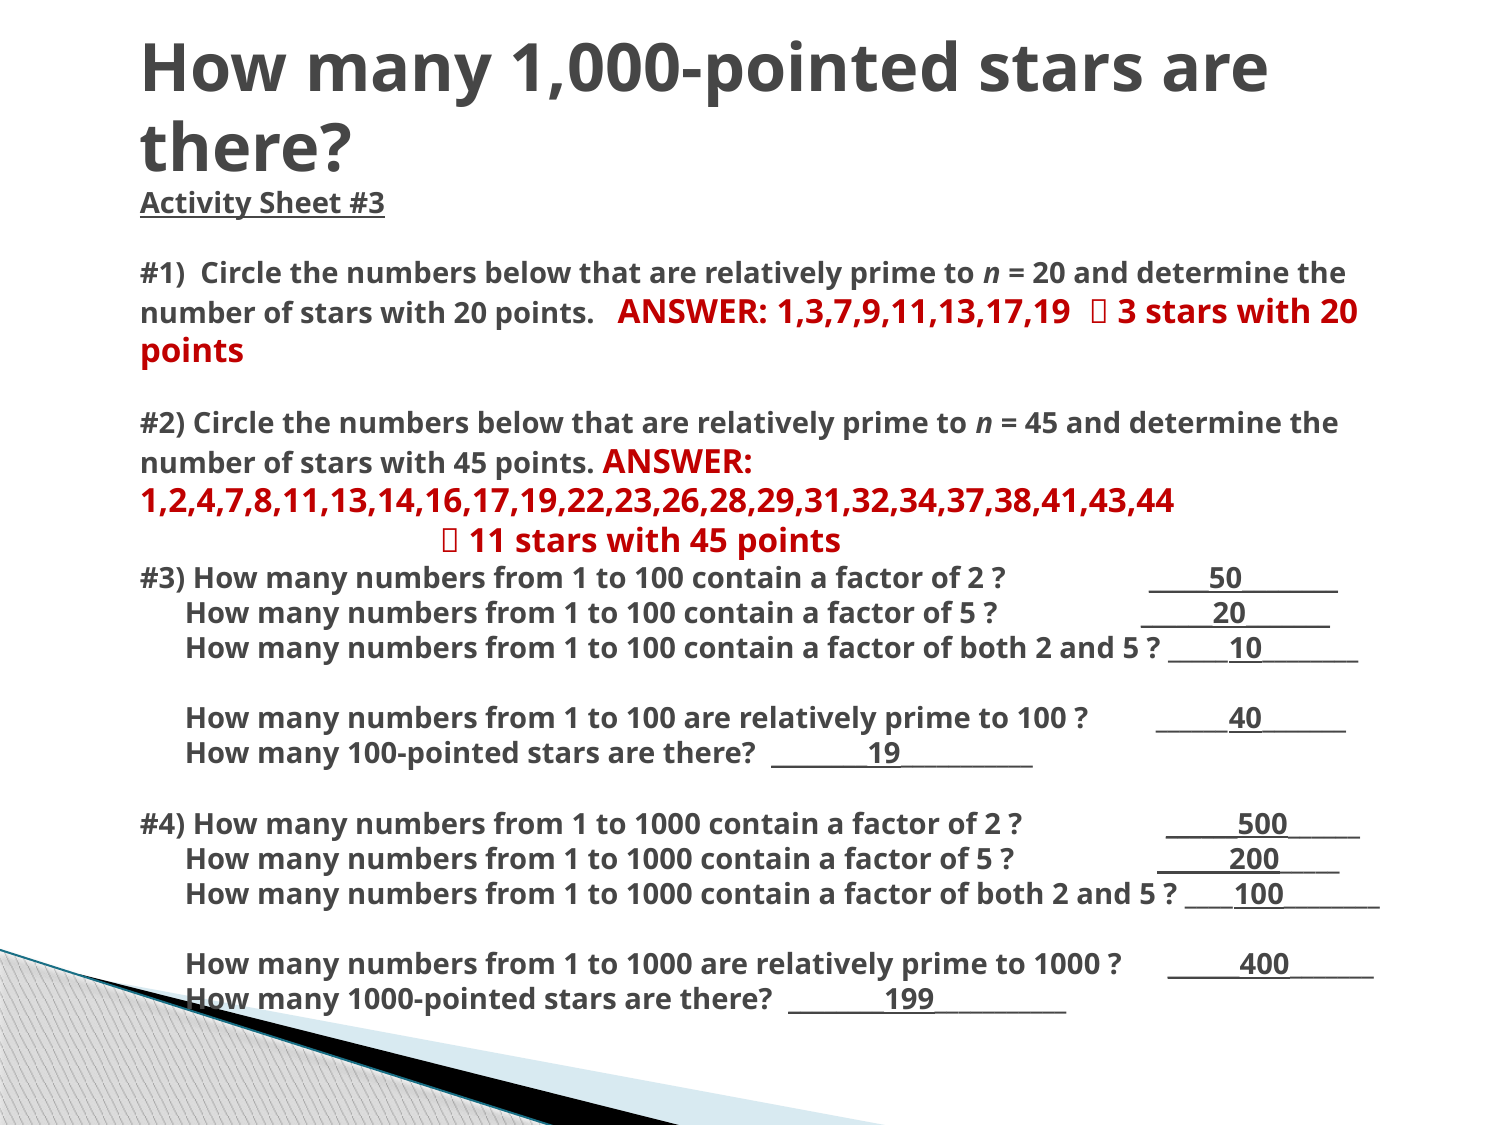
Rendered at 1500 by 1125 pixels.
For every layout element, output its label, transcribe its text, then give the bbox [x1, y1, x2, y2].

title How many 1,000-pointed stars are there? Activity Sheet #3 #1) Circle the numbers below that are relatively prime to n = 20 and determine the number of stars with 20 points. ANSWER: 1,3,7,9,11,13,17,19  3 stars with 20 points #2) Circle the numbers below that are relatively prime to n = 45 and determine the number of stars with 45 points. ANSWER: 1,2,4,7,8,11,13,14,16,17,19,22,23,26,28,29,31,32,34,37,38,41,43,44  11 stars with 45 points #3) How many numbers from 1 to 100 contain a factor of 2 ? _____50________ How many numbers from 1 to 100 contain a factor of 5 ? ______20_______ How many numbers from 1 to 100 contain a factor of both 2 and 5 ? _____10________ How many numbers from 1 to 100 are relatively prime to 100 ? ______40_______ How many 100-pointed stars are there? ________19___________ #4) How many numbers from 1 to 1000 contain a factor of 2 ? ______500______ How many numbers from 1 to 1000 contain a factor of 5 ? ______200_____ How many numbers from 1 to 1000 contain a factor of both 2 and 5 ? ____100________ How many numbers from 1 to 1000 are relatively prime to 1000 ? ______400_______ How many 1000-pointed stars are there? ________199___________ [125, 0, 1475, 1125]
